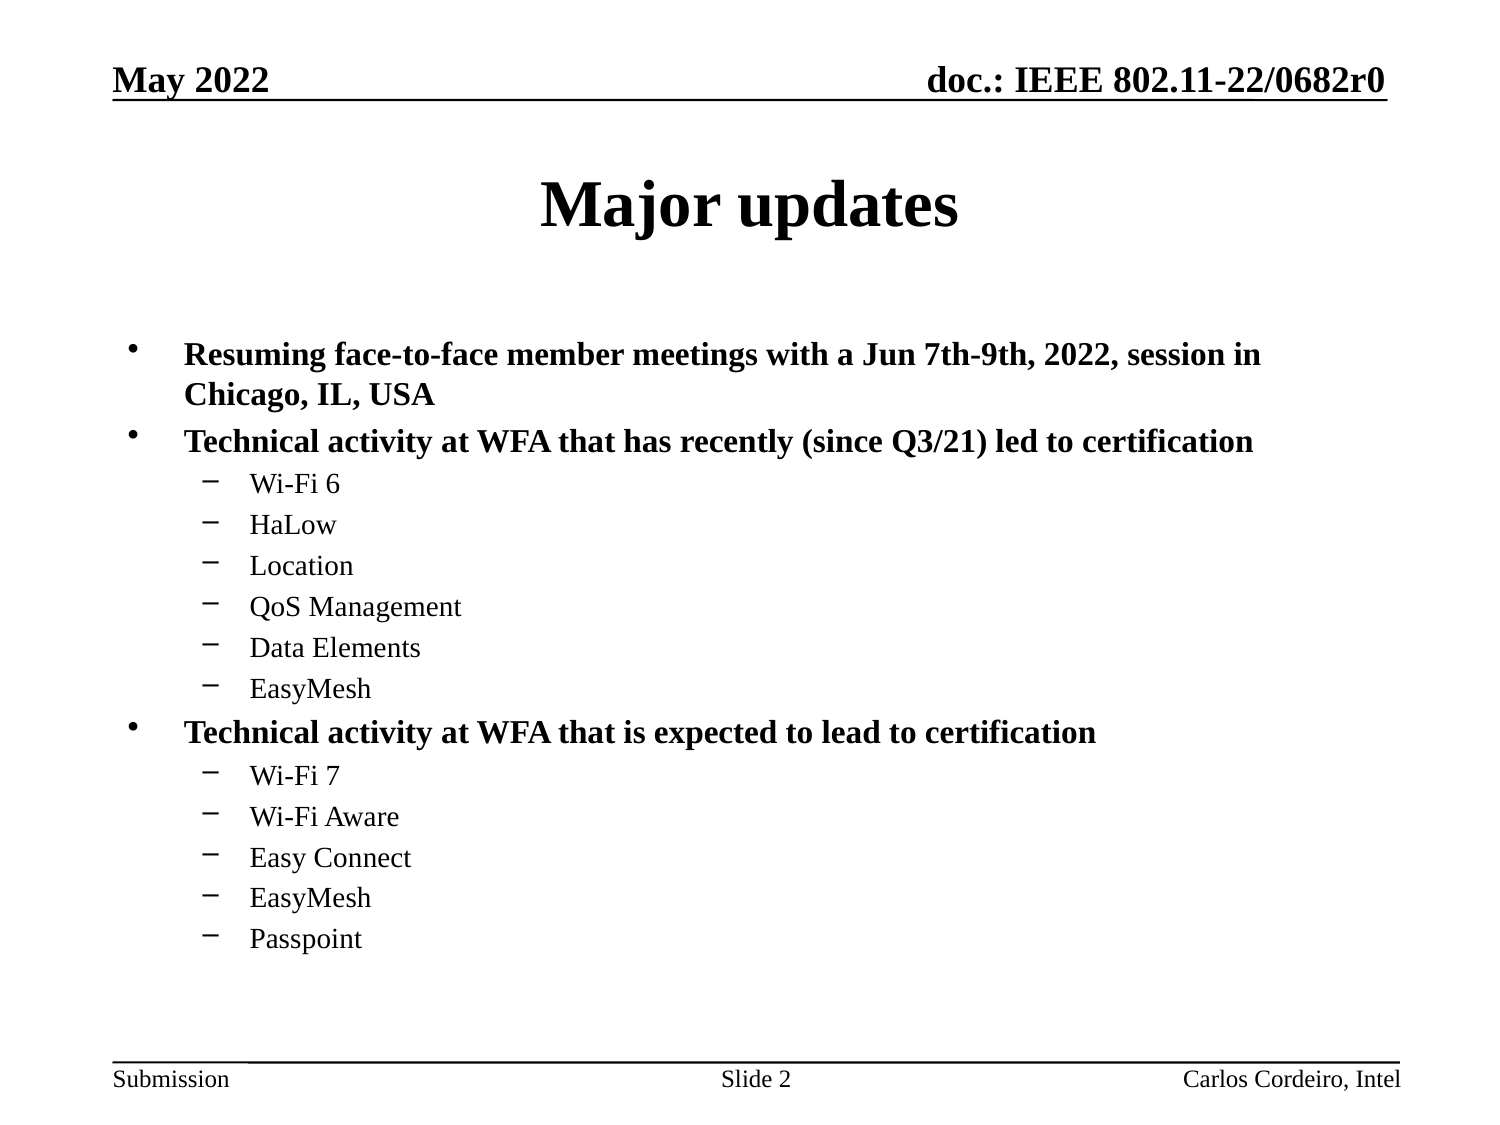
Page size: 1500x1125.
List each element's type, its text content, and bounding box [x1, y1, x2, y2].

footer Carlos Cordeiro, Intel [1179, 1061, 1402, 1093]
slide_number Slide 2 [712, 1061, 800, 1093]
title Major updates [112, 112, 1388, 288]
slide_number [111, 54, 272, 101]
list Resuming face-to-face member meetings with a Jun 7th-9th, 2022, session in Chicago, IL, USA Technical activity at WFA that has recently (since Q3/21) led to certification Wi-Fi 6 HaLow Location QoS Management Data Elements EasyMesh Technical activity at WFA that is expected to lead to certification Wi-Fi 7 Wi-Fi Aware Easy Connect EasyMesh Passpoint [112, 324, 1388, 1000]
